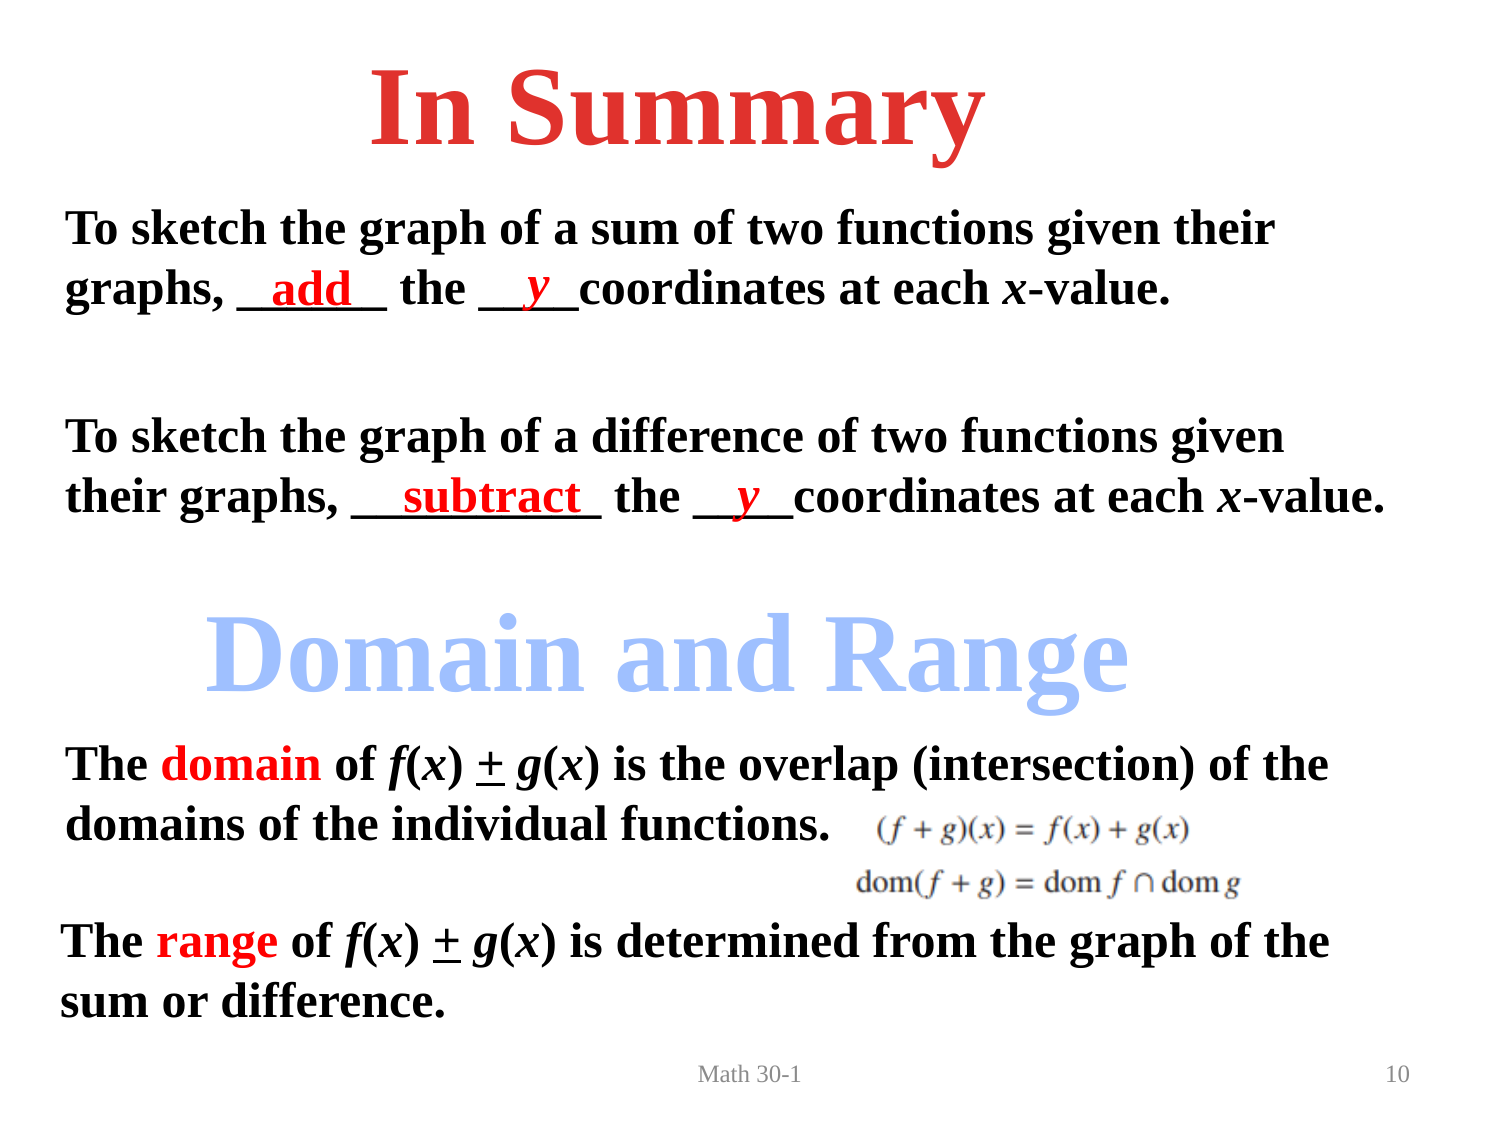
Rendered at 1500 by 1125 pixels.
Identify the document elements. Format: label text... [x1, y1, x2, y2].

text_box subtract [388, 455, 597, 530]
text_box add [256, 248, 367, 323]
text_box In Summary [353, 24, 1003, 175]
text_box Domain and Range [190, 571, 1146, 722]
picture [844, 795, 1247, 908]
text_box To sketch the graph of a difference of two functions given their graphs, __________ the ____coordinates at each x-value. [49, 394, 1413, 530]
text_box y [722, 454, 775, 530]
text_box To sketch the graph of a sum of two functions given their graphs, ______ the ____coordinates at each x-value. [50, 187, 1375, 323]
text_box y [512, 243, 565, 319]
slide_number 10 [1074, 1042, 1425, 1103]
footer Math 30-1 [512, 1042, 988, 1103]
text_box The range of f(x) + g(x) is determined from the graph of the sum or difference. [45, 899, 1371, 1035]
text_box The domain of f(x) + g(x) is the overlap (intersection) of the domains of the individual functions. [50, 722, 1375, 858]
